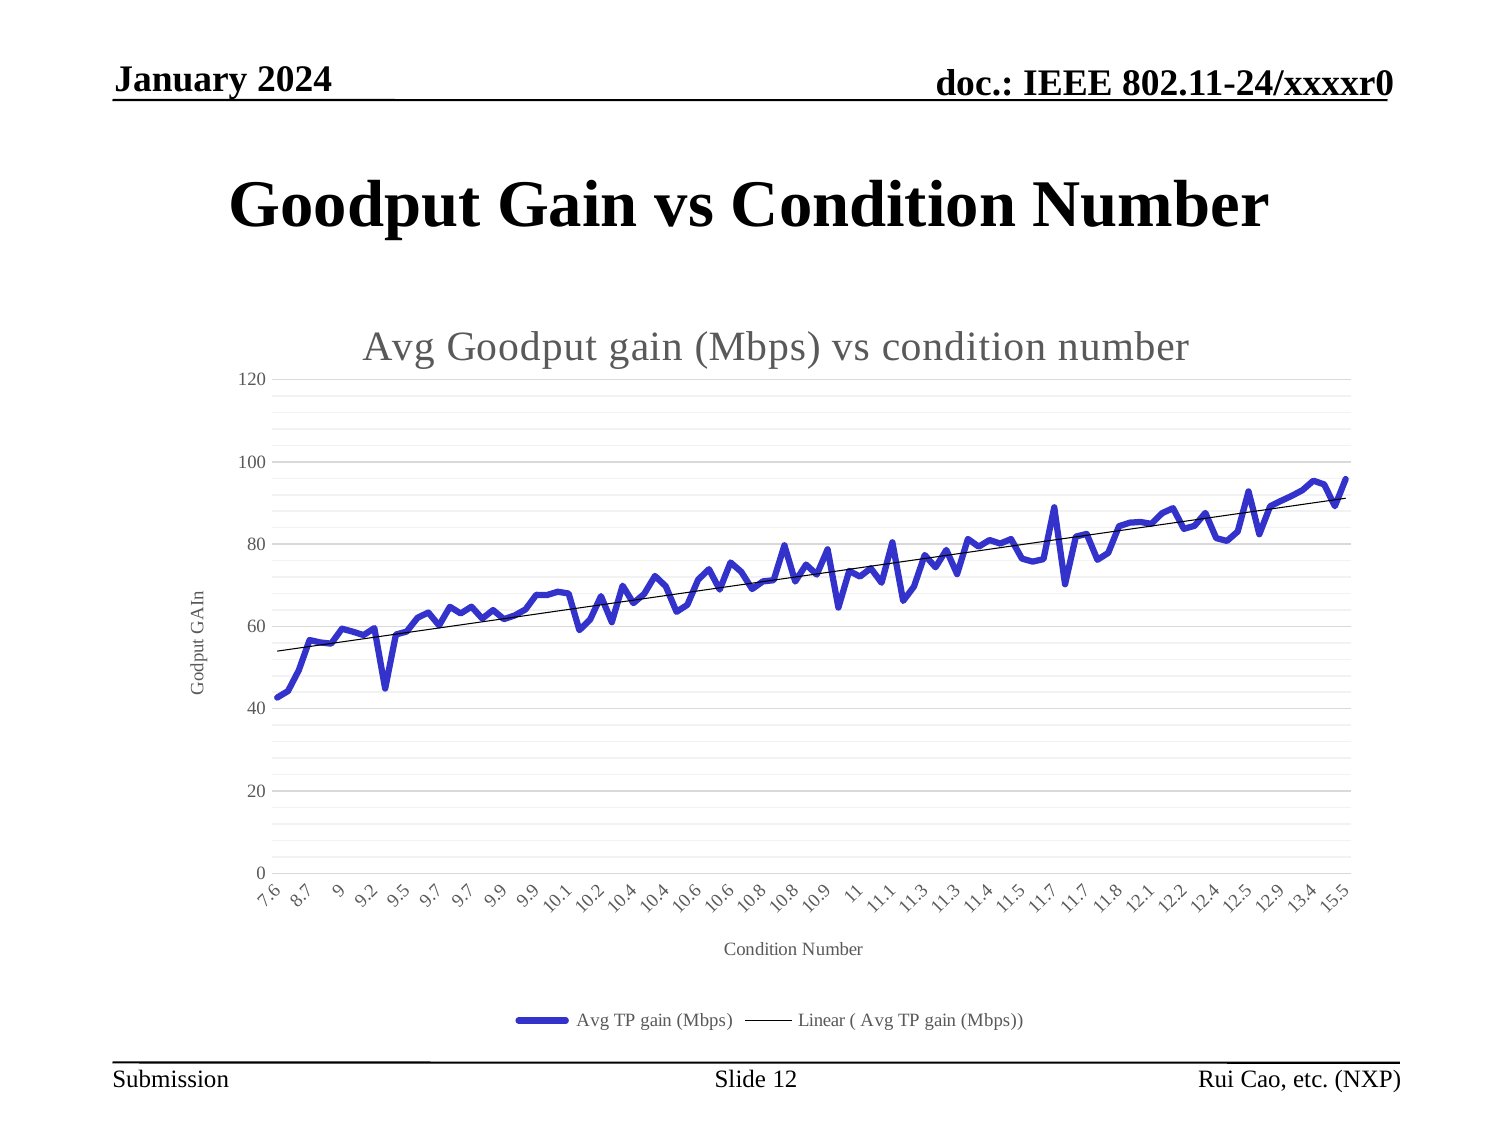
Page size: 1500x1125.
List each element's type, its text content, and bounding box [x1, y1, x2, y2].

slide_number Slide 12 [712, 1061, 800, 1123]
footer Rui Cao, etc. (NXP) [878, 1061, 1402, 1093]
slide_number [114, 54, 423, 100]
title Goodput Gain vs Condition Number [112, 112, 1388, 288]
chart [166, 286, 1376, 1038]
